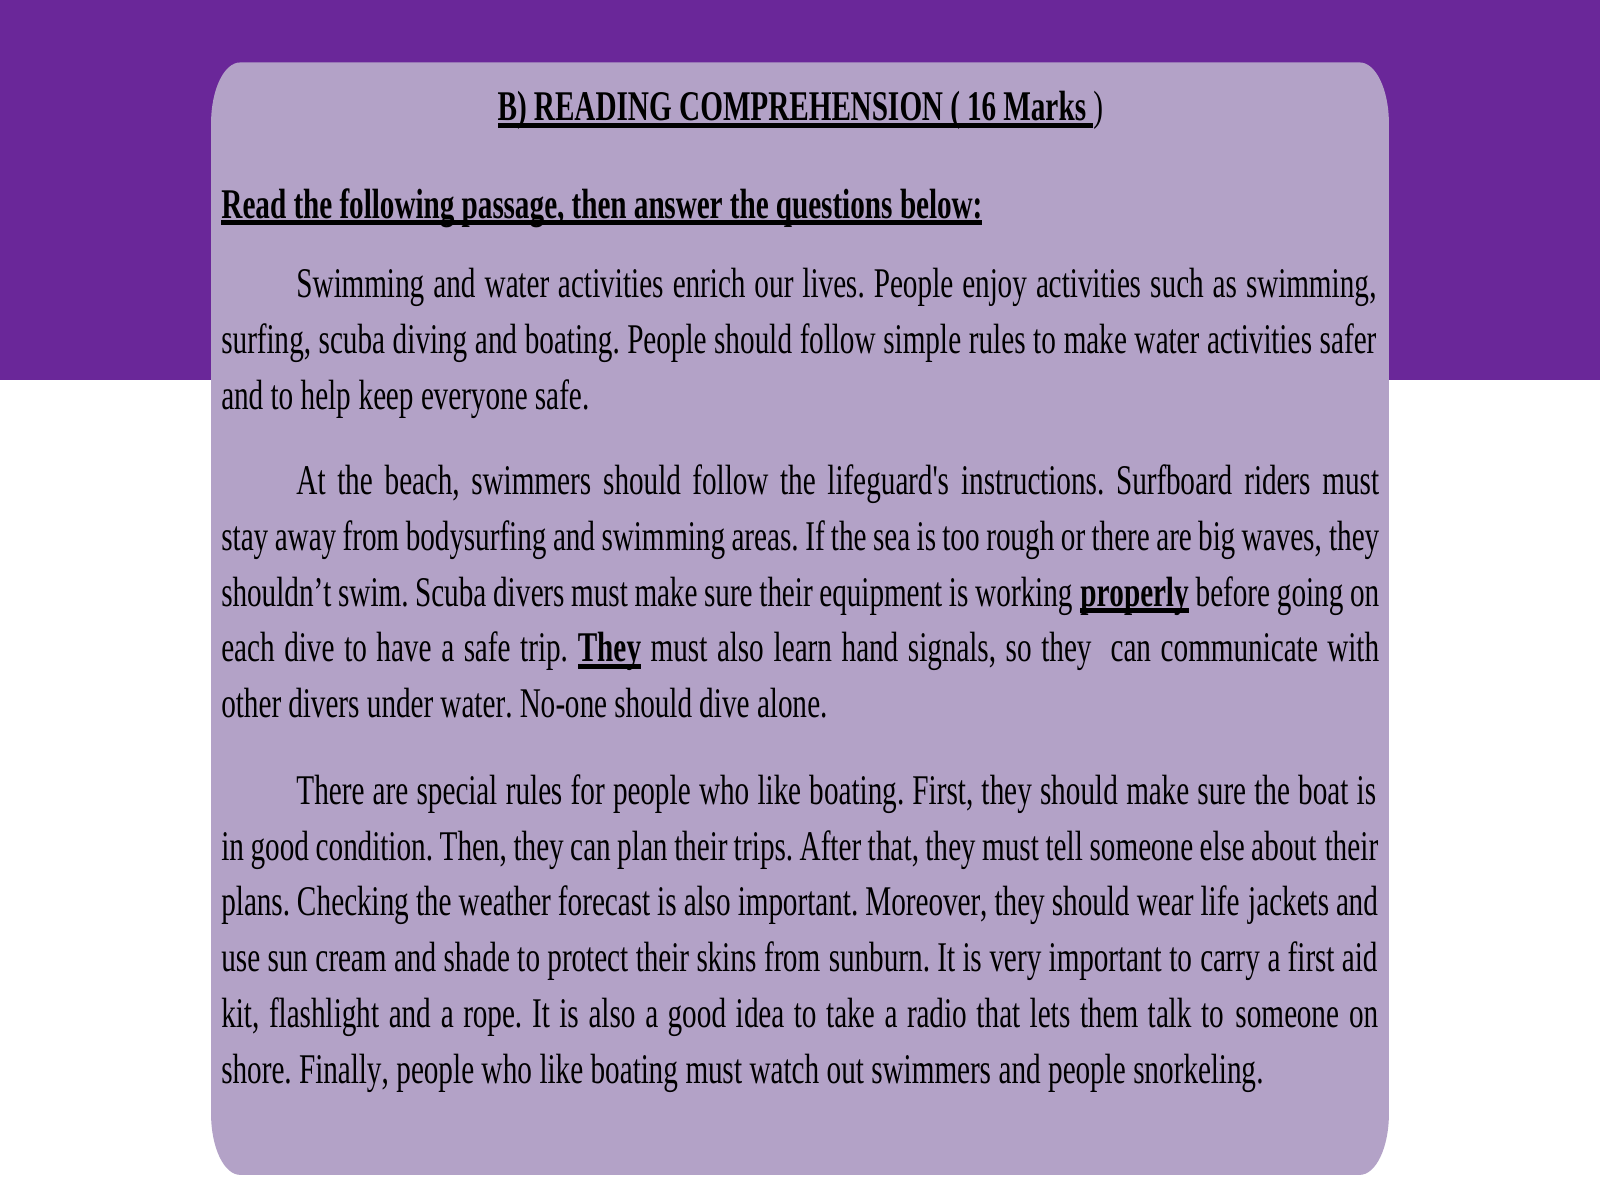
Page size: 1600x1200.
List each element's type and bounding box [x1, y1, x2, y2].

text_box [210, 62, 1390, 74]
text_box [210, 1108, 1390, 1176]
text_box [0, 0, 1600, 381]
picture [209, 74, 1390, 1101]
